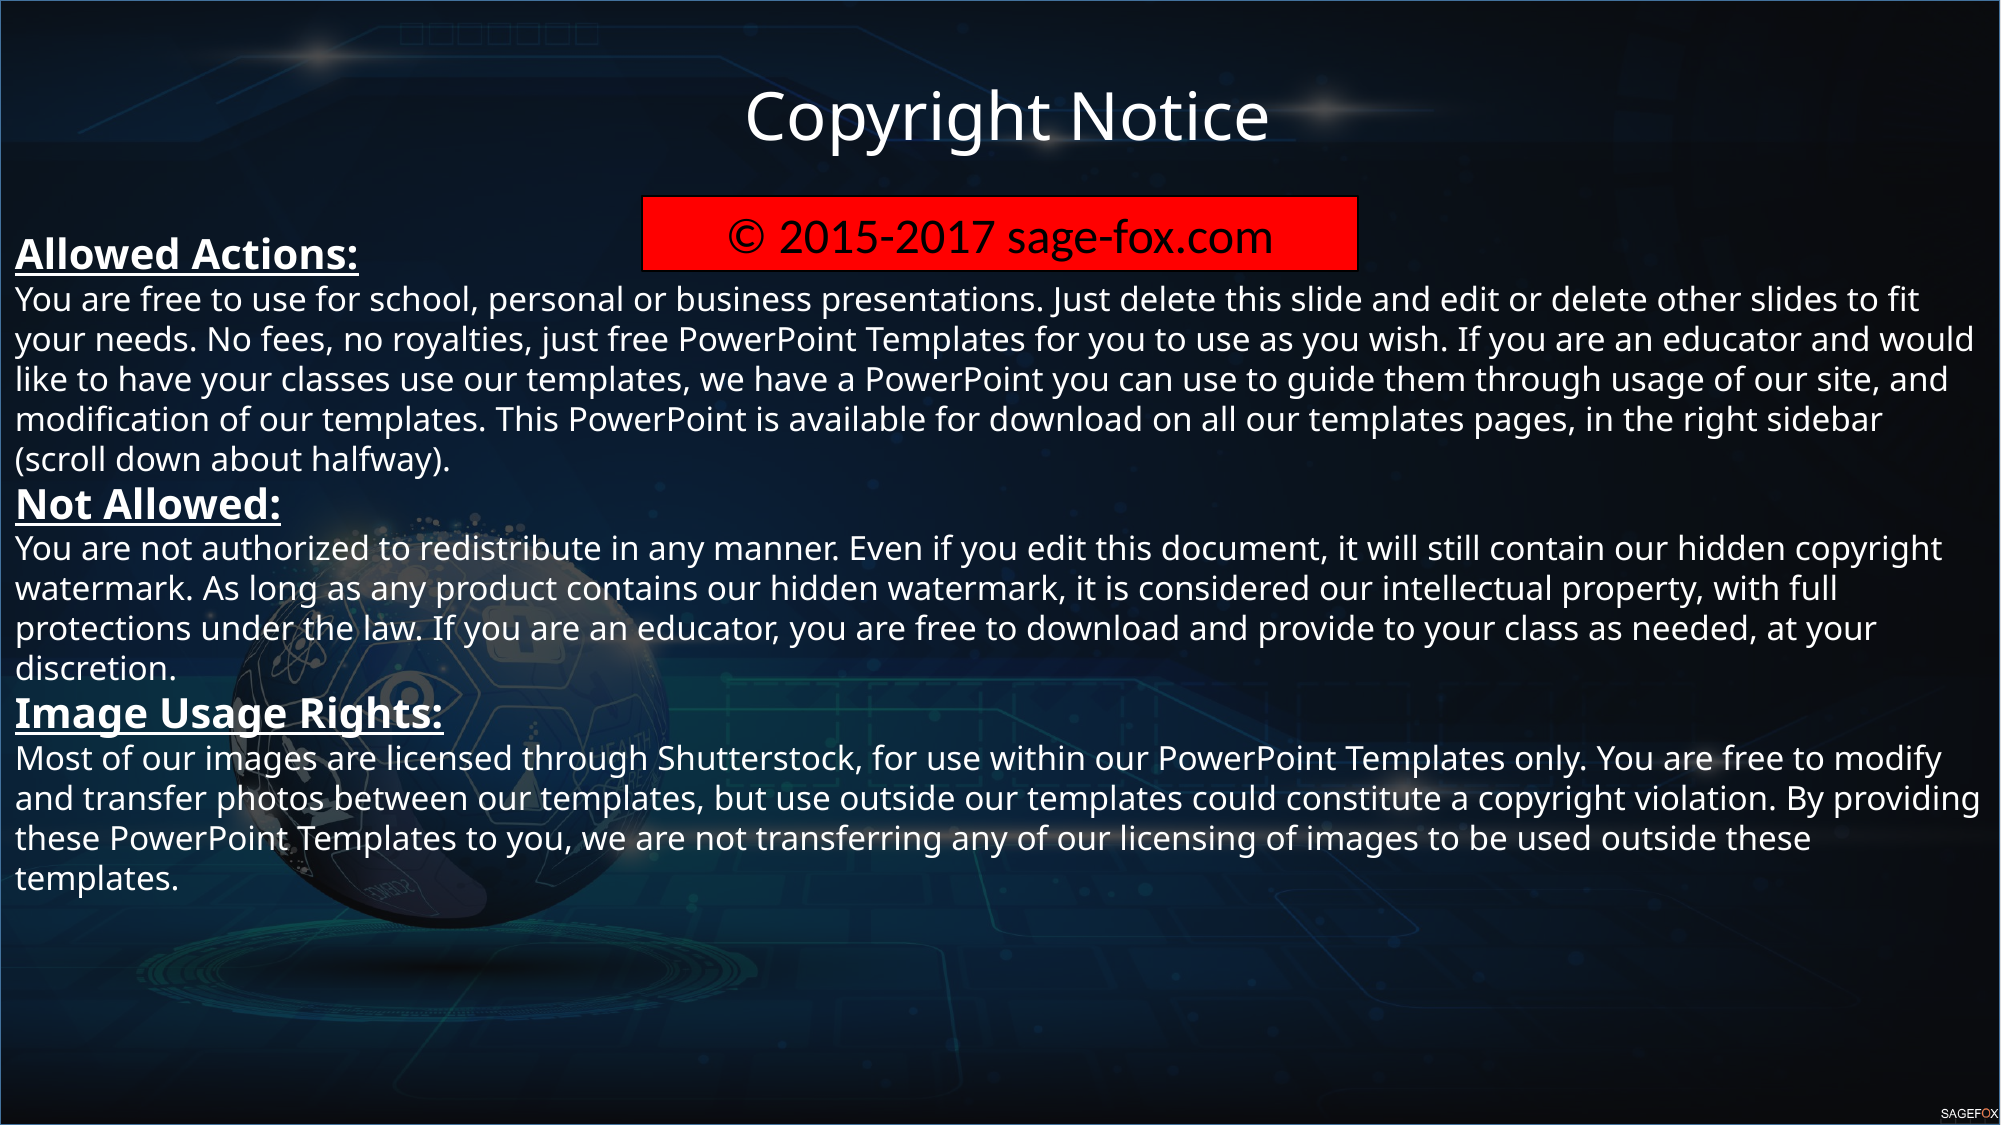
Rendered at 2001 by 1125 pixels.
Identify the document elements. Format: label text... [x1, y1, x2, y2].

text_box Allowed Actions: You are free to use for school, personal or business presentations. Just delete this slide and edit or delete other slides to fit your needs. No fees, no royalties, just free PowerPoint Templates for you to use as you wish. If you are an educator and would like to have your classes use our templates, we have a PowerPoint you can use to guide them through usage of our site, and modification of our templates. This PowerPoint is available for download on all our templates pages, in the right sidebar (scroll down about halfway). Not Allowed: You are not authorized to redistribute in any manner. Even if you edit this document, it will still contain our hidden copyright watermark. As long as any product contains our hidden watermark, it is considered our intellectual property, with full protections under the law. If you are an educator, you are free to download and provide to your class as needed, at your discretion. Image Usage Rights: Most of our images are licensed through Shutterstock, for use within our PowerPoint Templates only. You are free to modify and transfer photos between our templates, but use outside our templates could constitute a copyright violation. By providing these PowerPoint Templates to you, we are not transferring any of our licensing of images to be used outside these templates. [0, 0, 2000, 1125]
text_box © 2015-2017 sage-fox.com [641, 196, 1358, 272]
title Copyright Notice [493, 60, 1524, 178]
